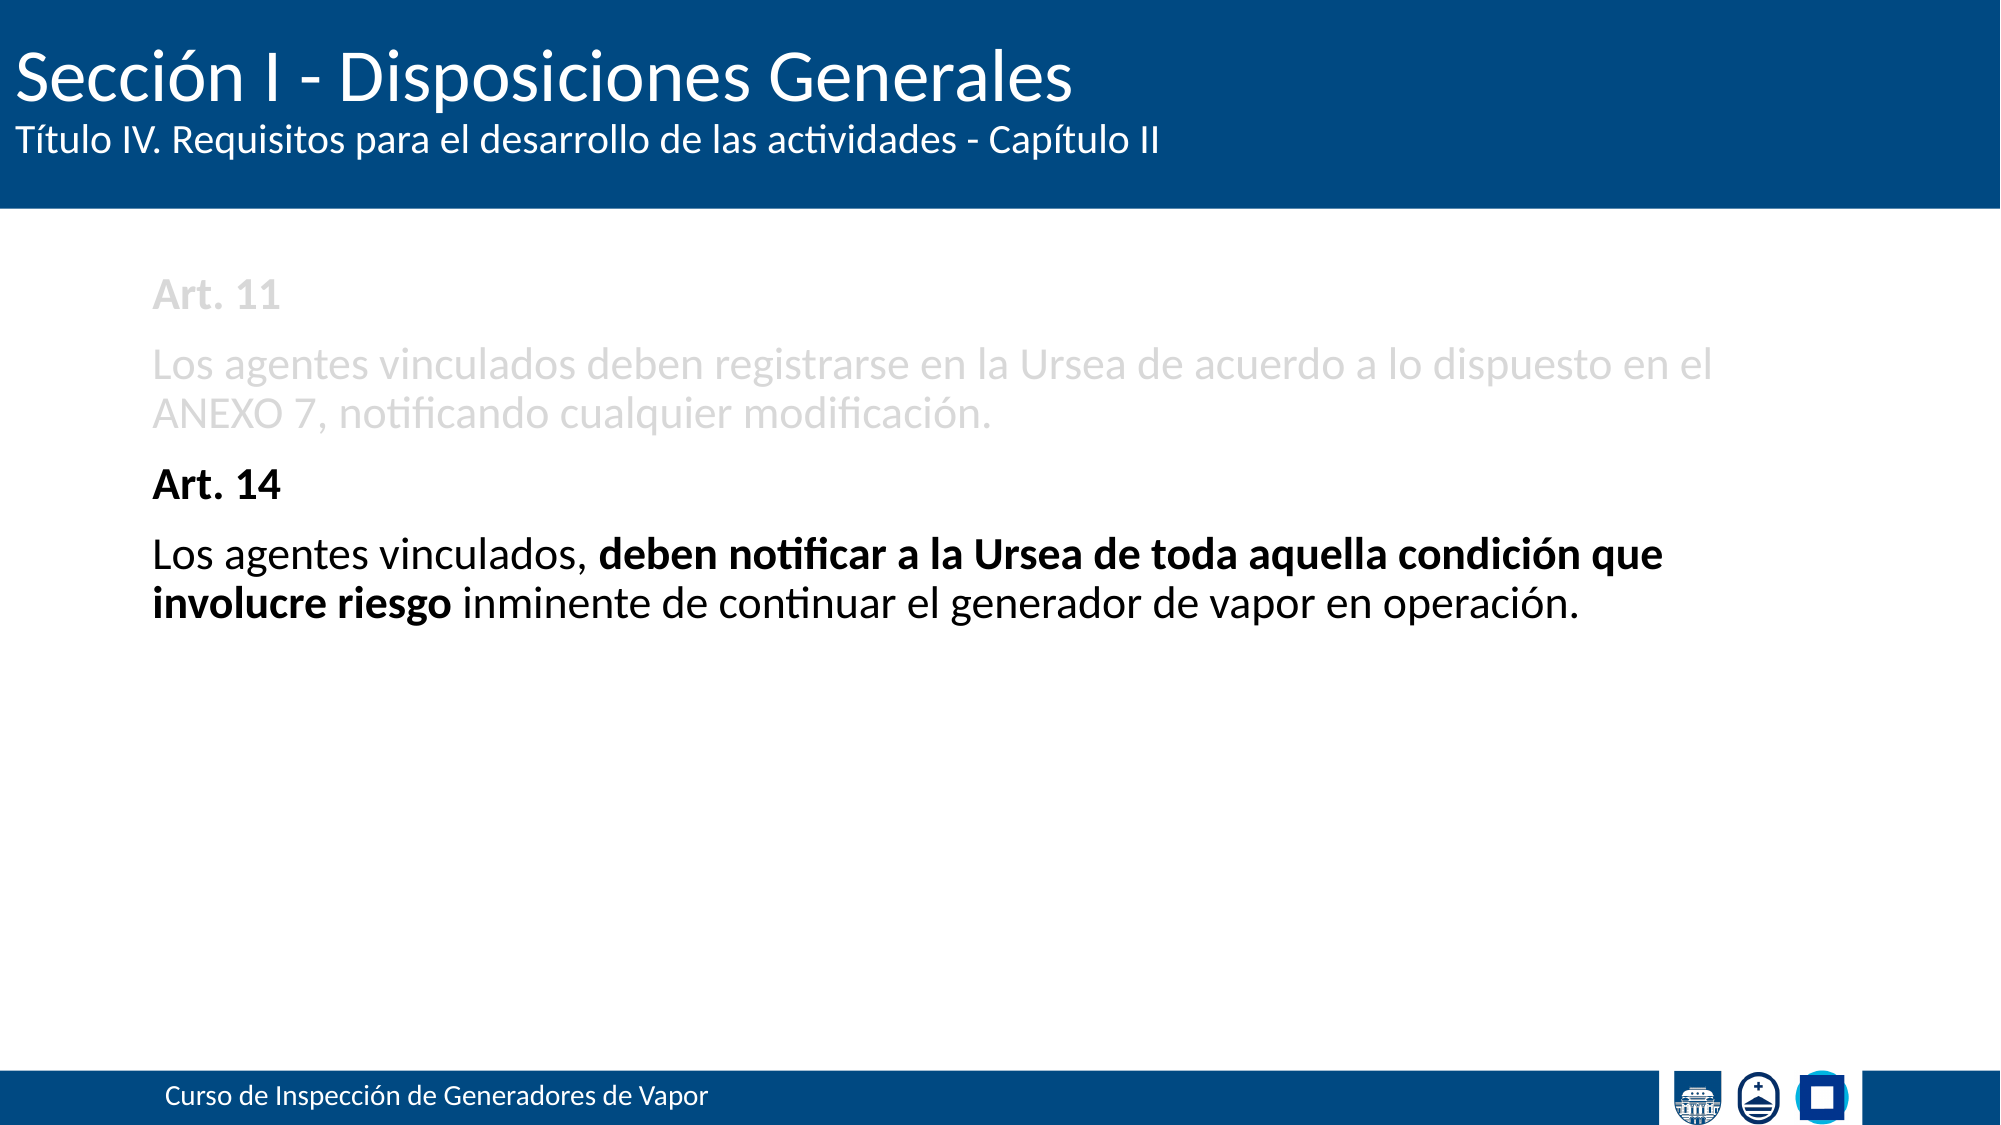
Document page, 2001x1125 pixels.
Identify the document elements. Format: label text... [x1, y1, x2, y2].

picture [1794, 1070, 1849, 1125]
list Art. 11 Los agentes vinculados deben registrarse en la Ursea de acuerdo a lo dispuesto en el ANEXO 7, notificando cualquier modificación. Art. 14 Los agentes vinculados, deben notificar a la Ursea de toda aquella condición que involucre riesgo inminente de continuar el generador de vapor en operación. [137, 262, 1863, 1067]
title Sección I - Disposiciones Generales Título IV. Requisitos para el desarrollo de las actividades - Capítulo II [0, 0, 2000, 209]
picture [1672, 1070, 1723, 1125]
picture [1736, 1070, 1781, 1125]
